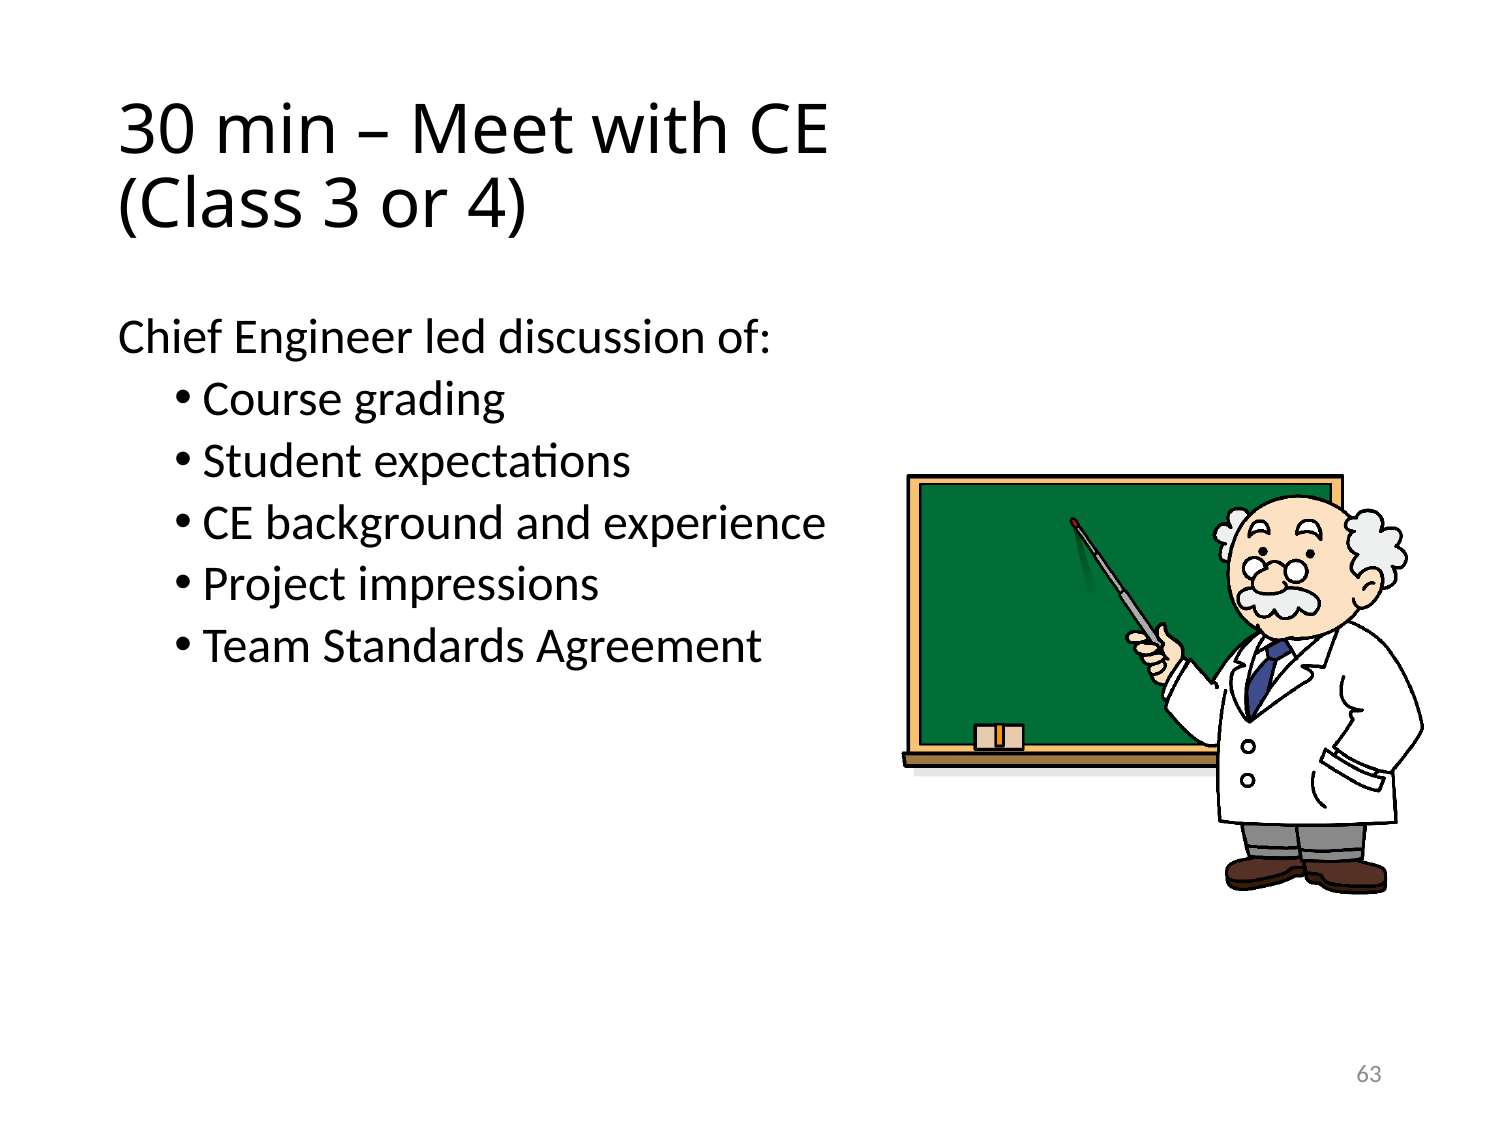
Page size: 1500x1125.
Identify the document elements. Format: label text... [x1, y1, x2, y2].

title 30 min – Meet with CE (Class 3 or 4) [103, 59, 1397, 278]
picture [899, 474, 1425, 895]
slide_number 63 [1059, 1042, 1397, 1103]
list Chief Engineer led discussion of: Course grading Student expectations CE background and experience Project impressions Team Standards Agreement [103, 303, 1397, 1017]
